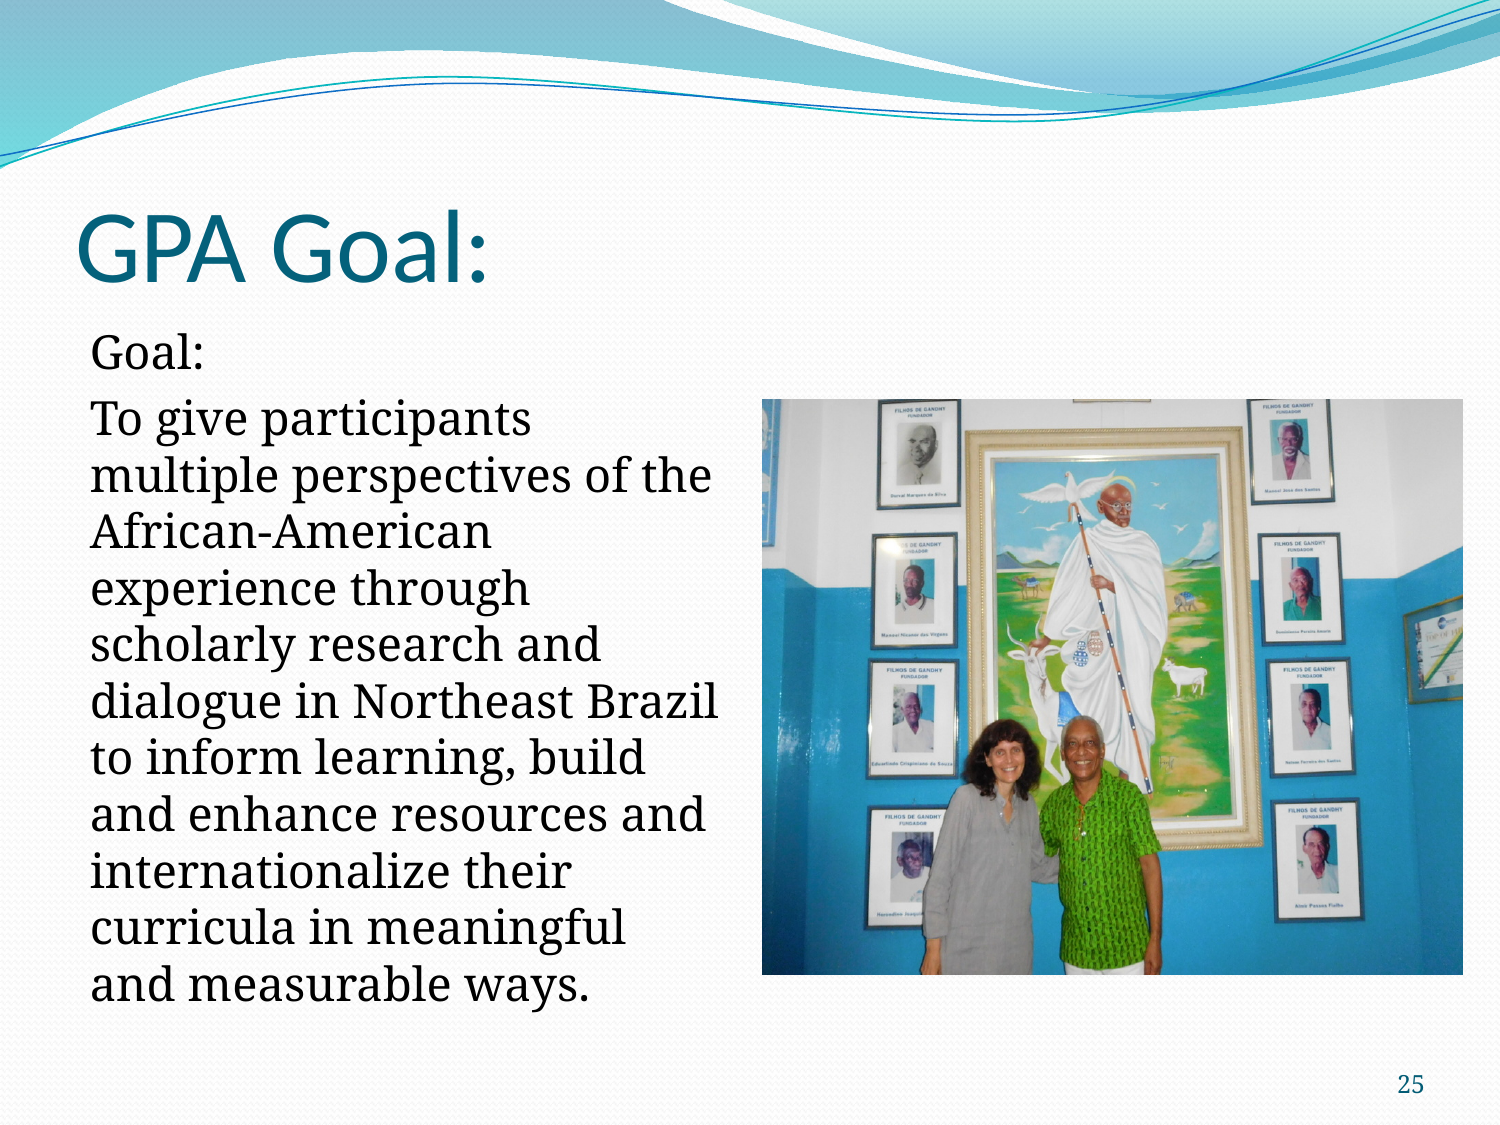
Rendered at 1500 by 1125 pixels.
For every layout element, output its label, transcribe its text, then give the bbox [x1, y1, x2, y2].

slide_number 25 [1299, 1042, 1425, 1103]
title GPA Goal: [75, 115, 1425, 303]
list Goal: To give participants multiple perspectives of the African-American experience through scholarly research and dialogue in Northeast Brazil to inform learning, build and enhance resources and internationalize their curricula in meaningful and measurable ways. [75, 314, 738, 1043]
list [762, 399, 1463, 976]
